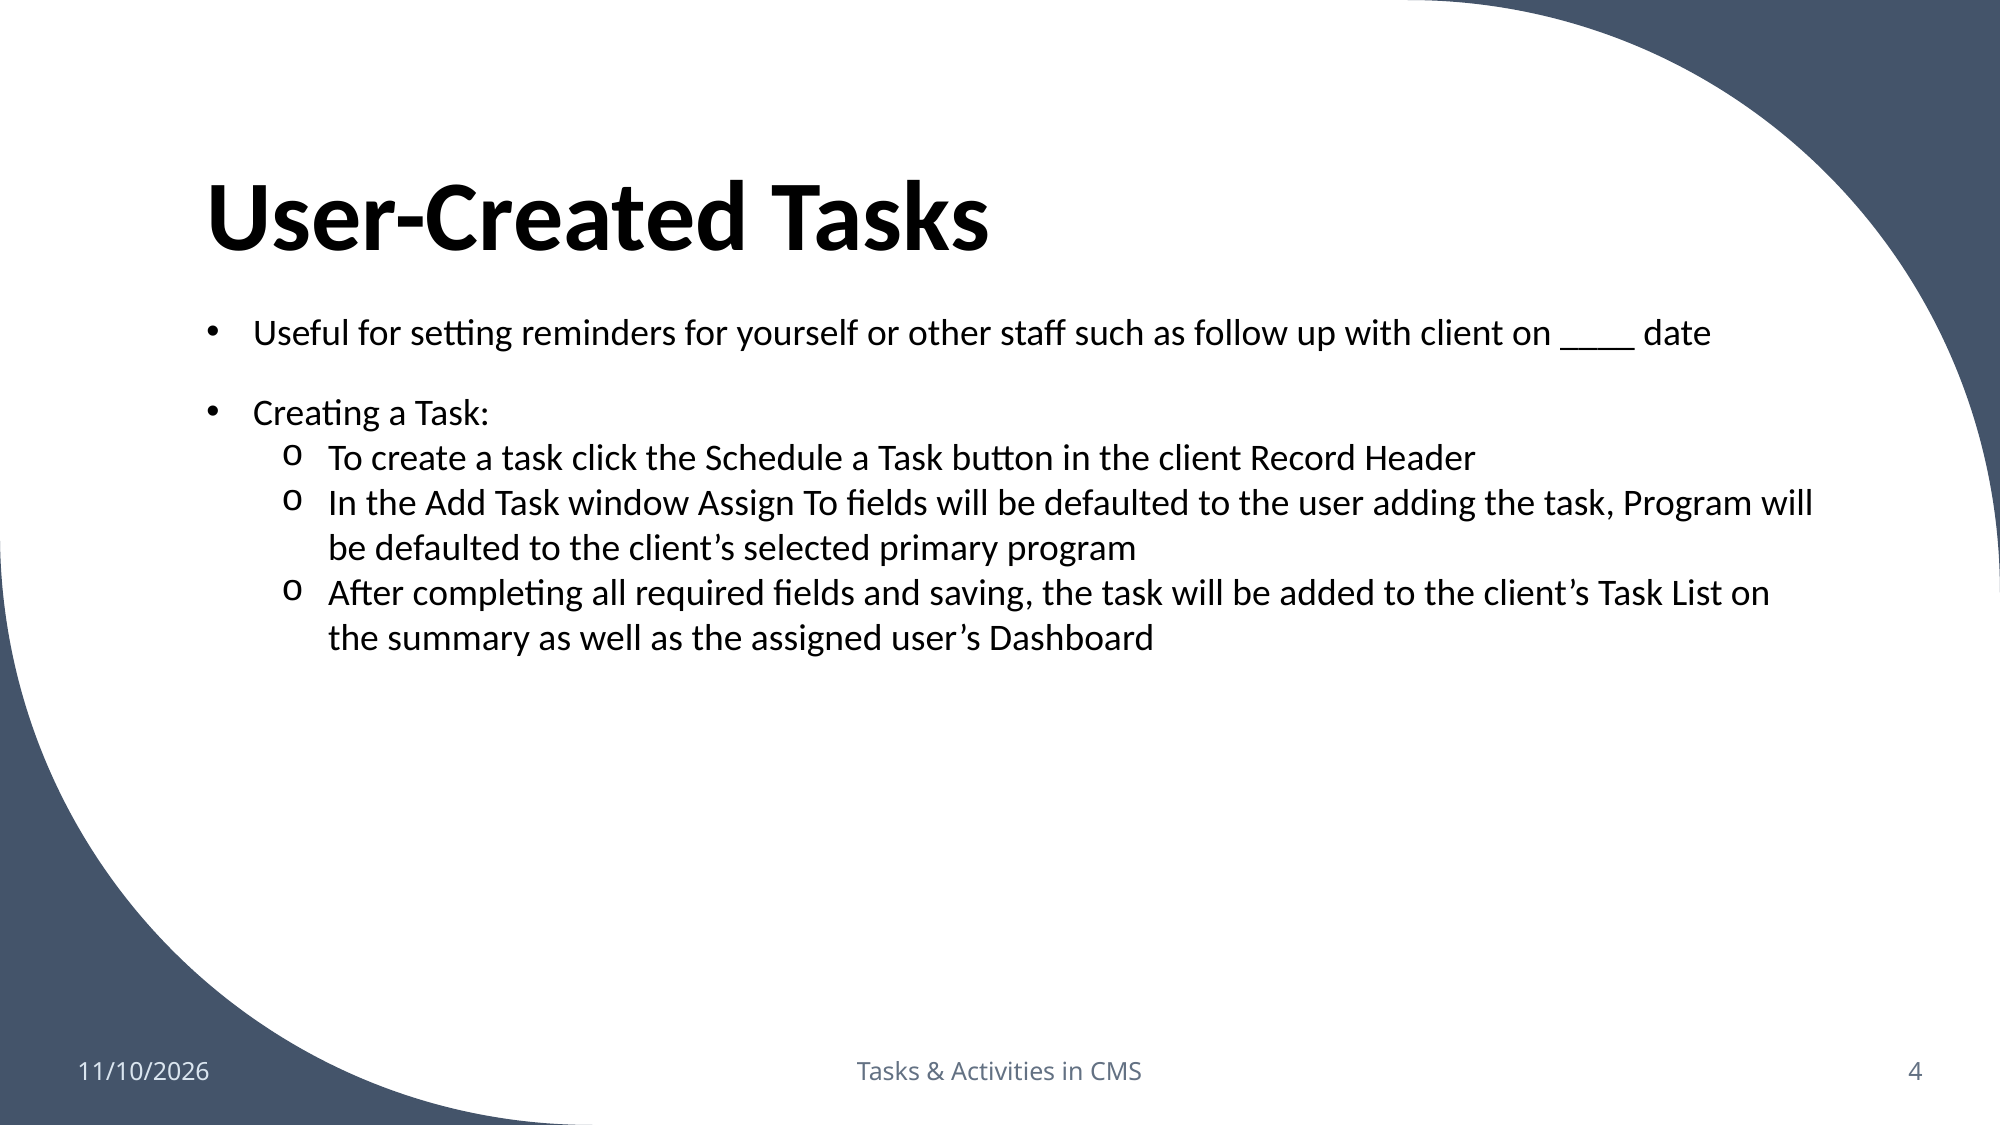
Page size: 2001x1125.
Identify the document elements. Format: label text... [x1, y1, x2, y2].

title User-Created Tasks [191, 62, 1796, 280]
footer Tasks & Activities in CMS [662, 1042, 1338, 1103]
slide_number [62, 1042, 342, 1103]
slide_number 4 [1665, 1042, 1938, 1103]
text_box Useful for setting reminders for yourself or other staff such as follow up with client on ____ date Creating a Task: To create a task click the Schedule a Task button in the client Record Header In the Add Task window Assign To fields will be defaulted to the user adding the task, Program will be defaulted to the client’s selected primary program After completing all required fields and saving, the task will be added to the client’s Task List on the summary as well as the assigned user’s Dashboard [191, 300, 1839, 701]
